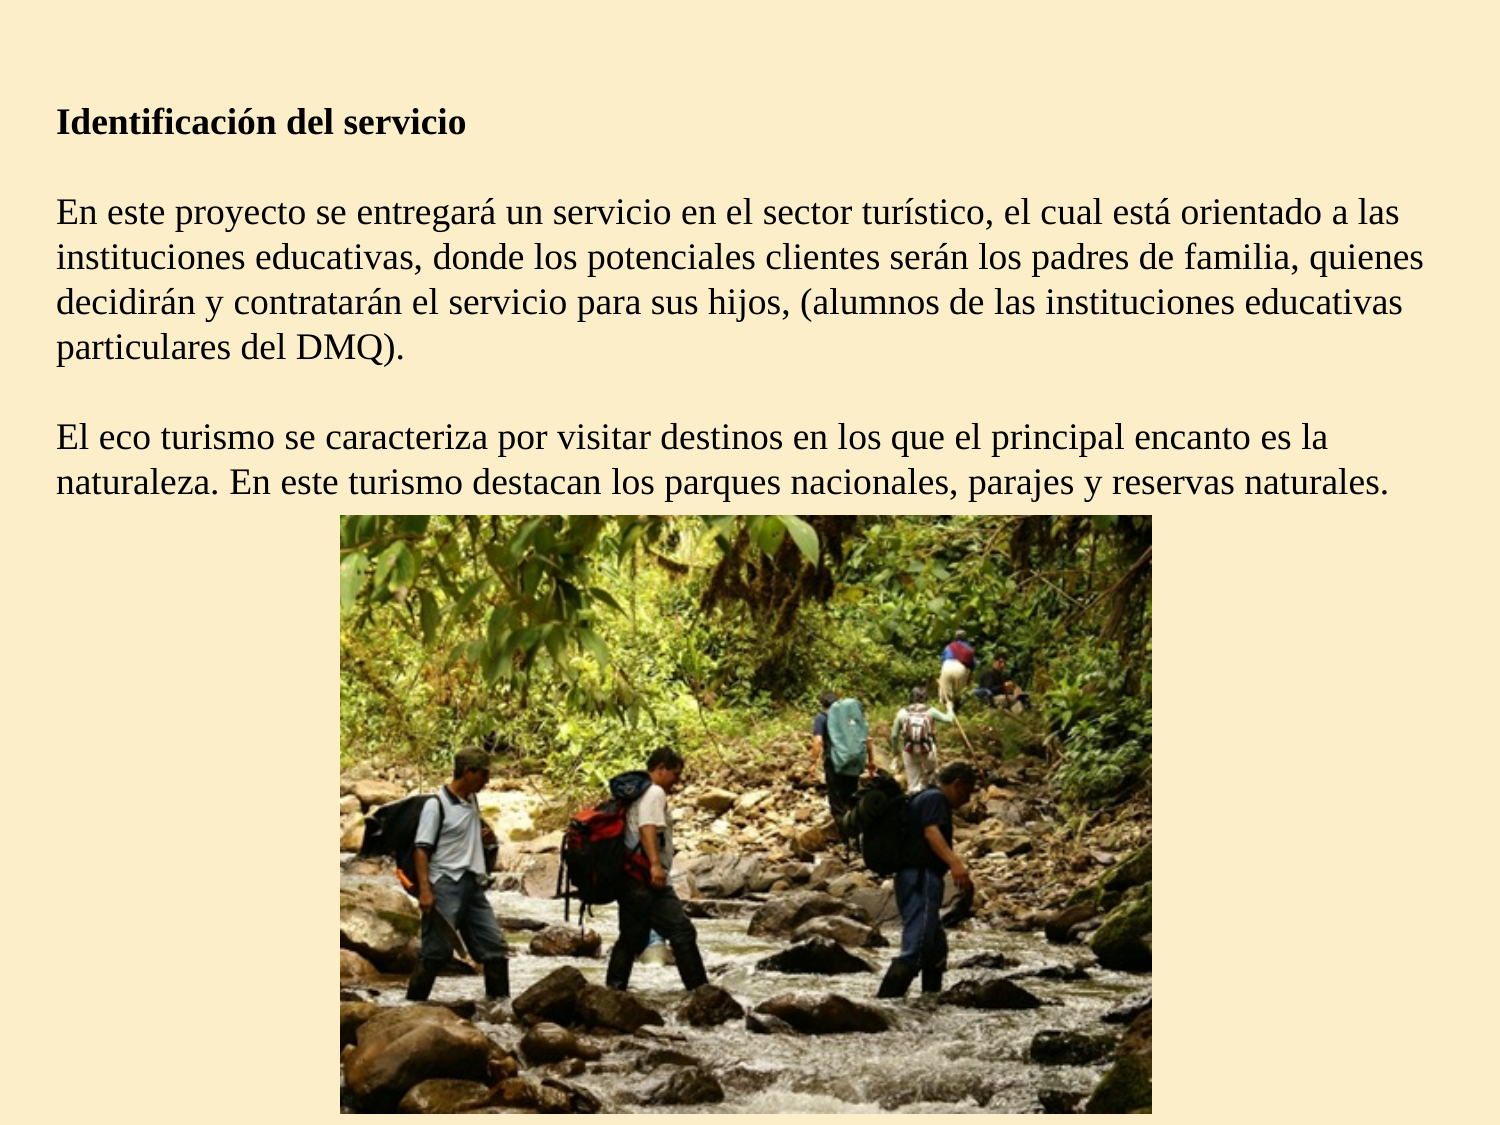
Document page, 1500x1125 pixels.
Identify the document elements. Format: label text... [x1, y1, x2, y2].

picture [339, 514, 1152, 1114]
text_box Identificación del servicio En este proyecto se entregará un servicio en el sector turístico, el cual está orientado a las instituciones educativas, donde los potenciales clientes serán los padres de familia, quienes decidirán y contratarán el servicio para sus hijos, (alumnos de las instituciones educativas particulares del DMQ). El eco turismo se caracteriza por visitar destinos en los que el principal encanto es la naturaleza. En este turismo destacan los parques nacionales, parajes y reservas naturales. [41, 89, 1459, 510]
